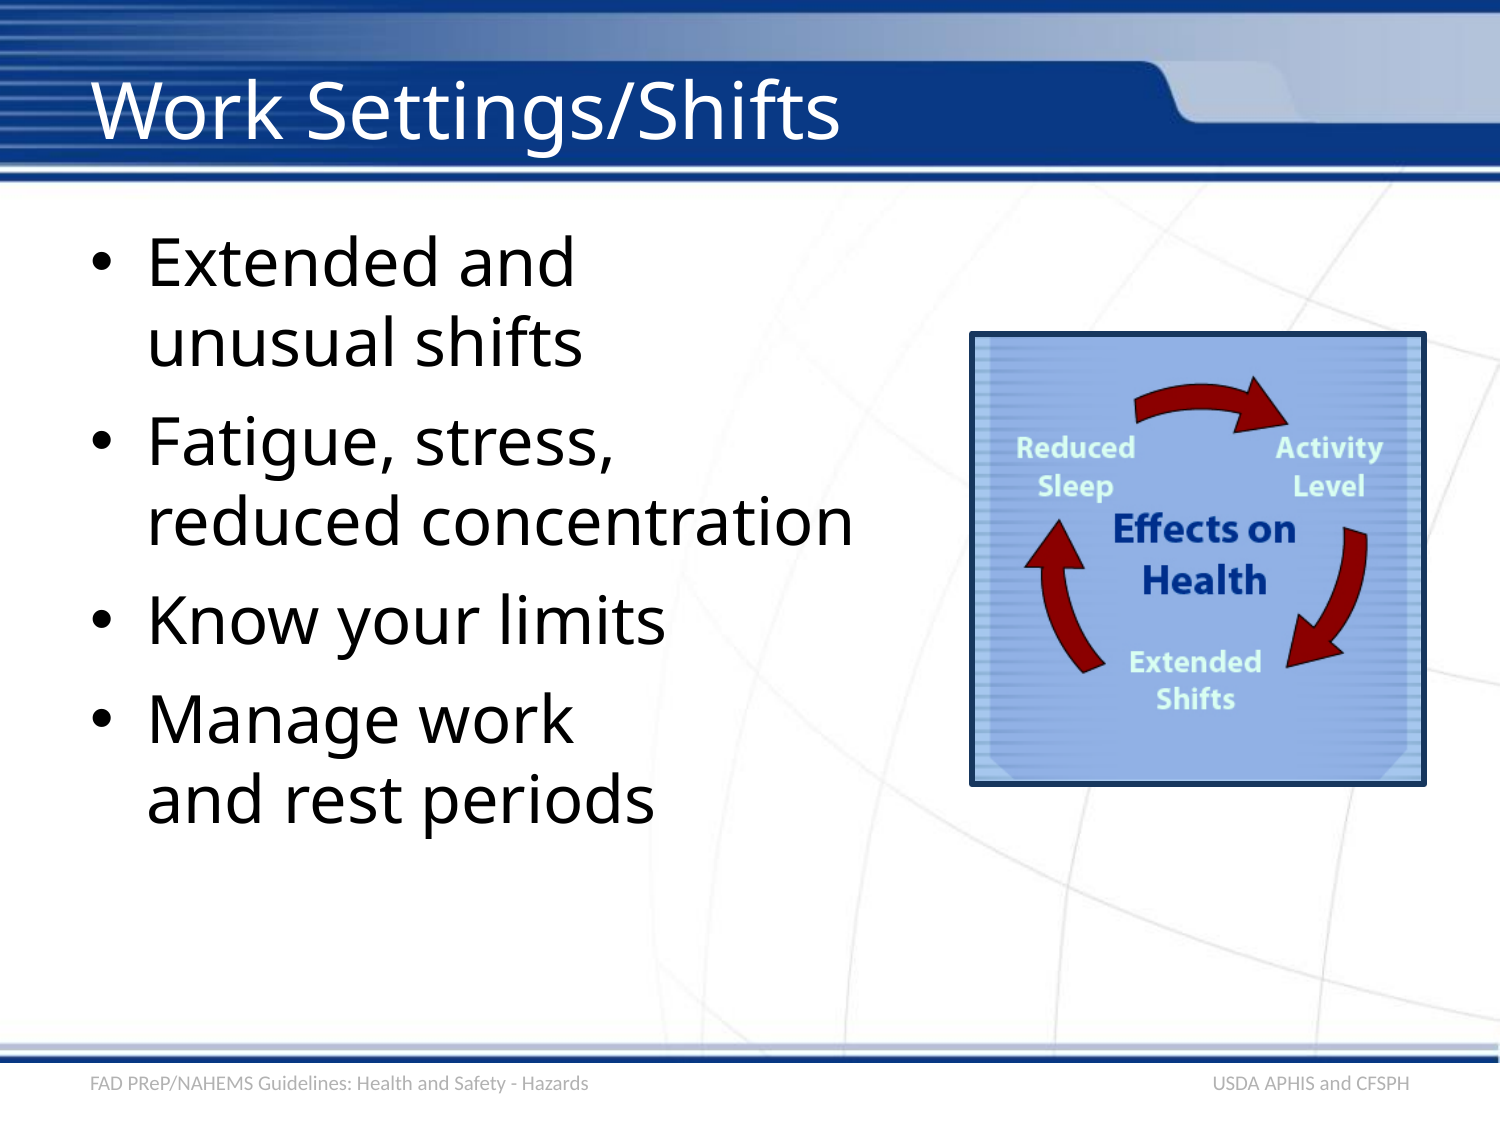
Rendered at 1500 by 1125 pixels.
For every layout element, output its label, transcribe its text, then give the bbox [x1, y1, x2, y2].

slide_number USDA APHIS and CFSPH [1074, 1042, 1425, 1103]
picture [0, 0, 1500, 1063]
list Extended and unusual shifts Fatigue, stress, reduced concentration Know your limits Manage work and rest periods [75, 212, 938, 1025]
footer FAD PReP/NAHEMS Guidelines: Health and Safety - Hazards [75, 1042, 825, 1103]
title Work Settings/Shifts [75, 24, 1425, 163]
